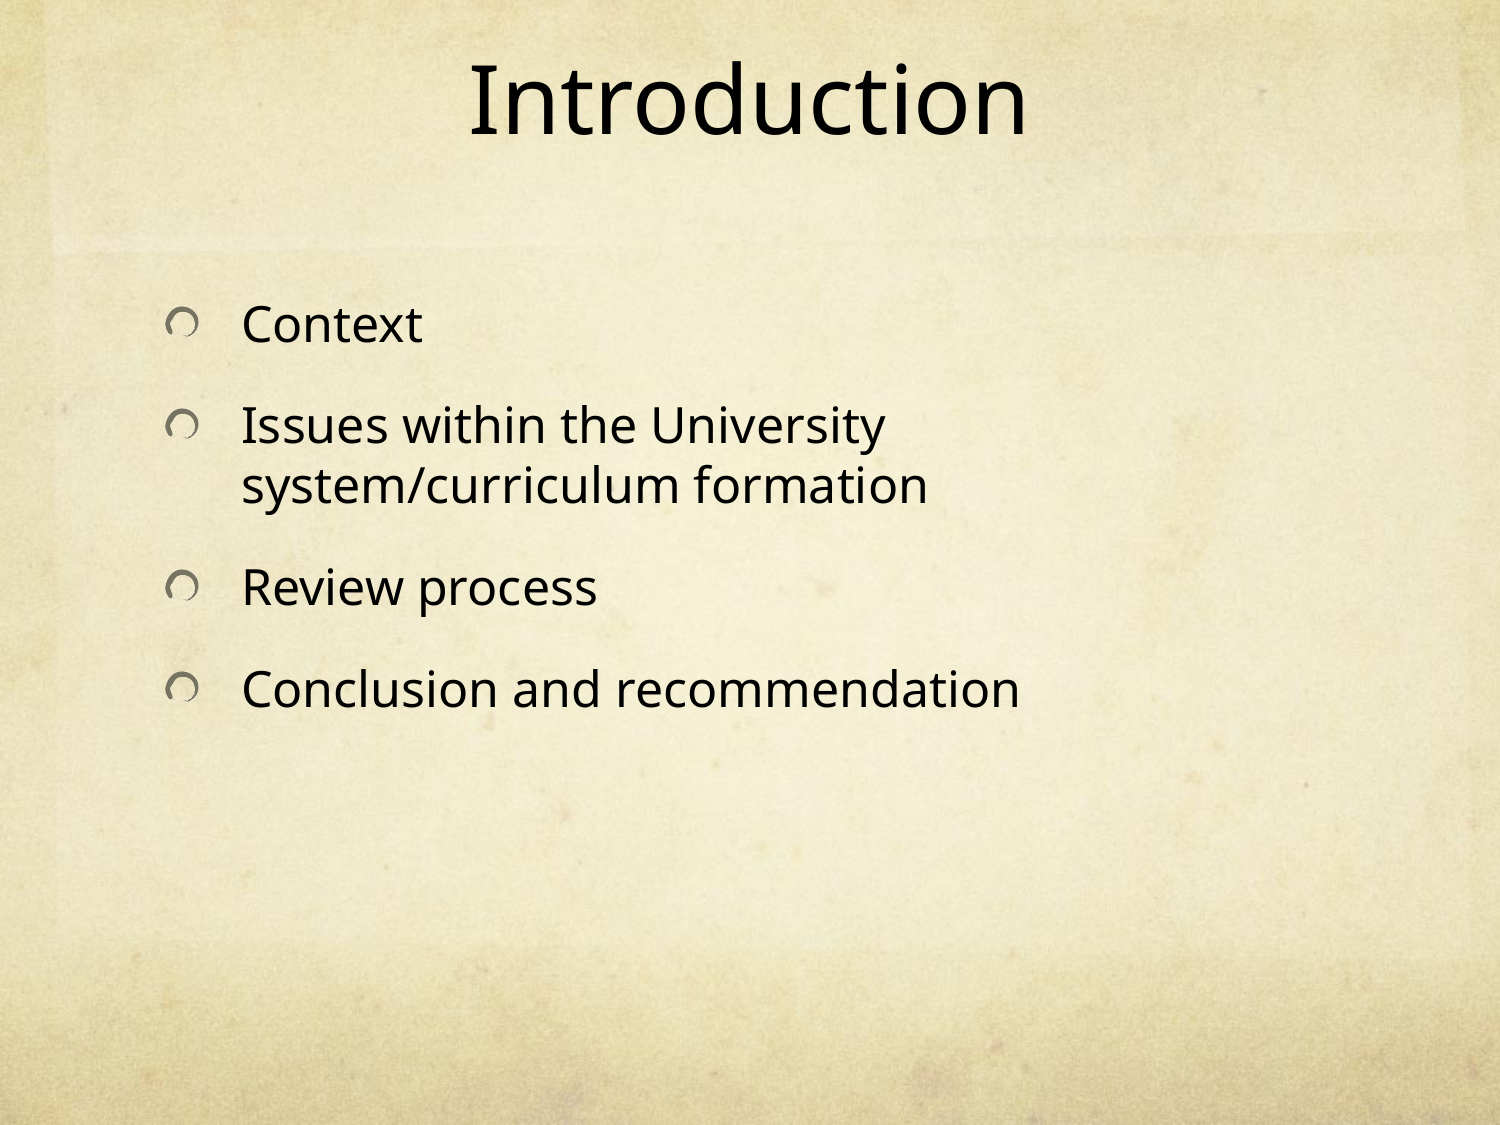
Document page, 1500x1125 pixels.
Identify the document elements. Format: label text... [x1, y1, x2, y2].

title Introduction [150, 82, 1350, 225]
picture [0, 0, 1500, 1125]
list Context Issues within the University system/curriculum formation Review process Conclusion and recommendation [150, 284, 1350, 950]
